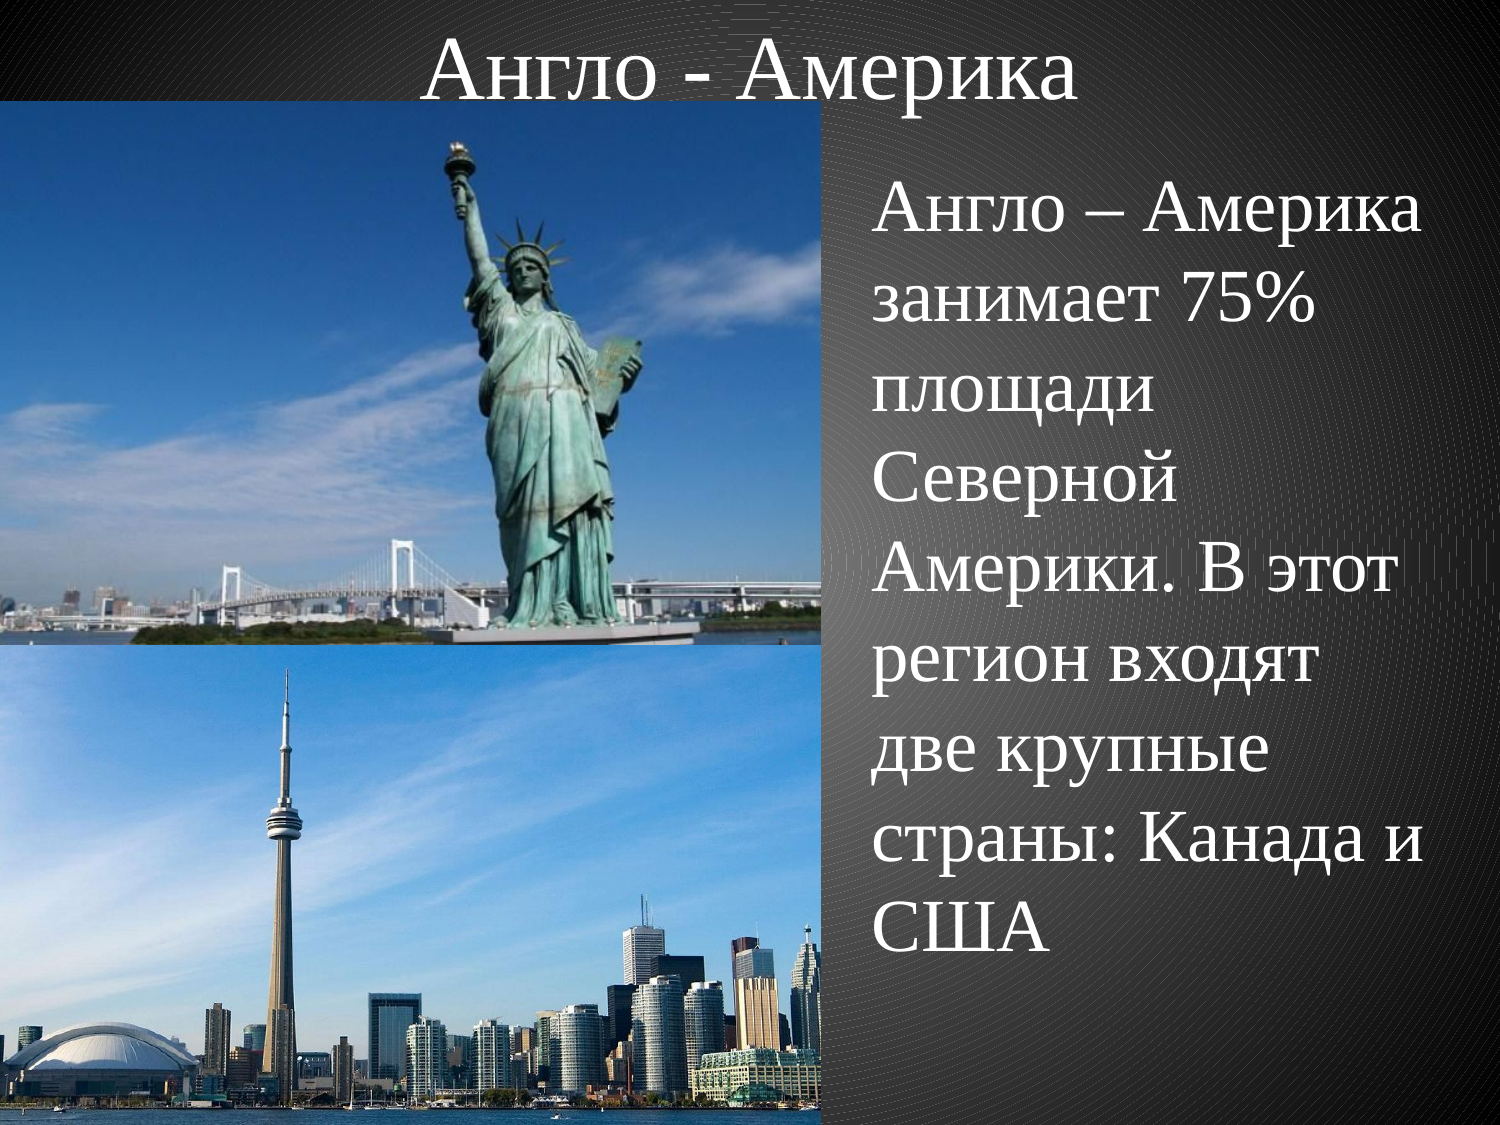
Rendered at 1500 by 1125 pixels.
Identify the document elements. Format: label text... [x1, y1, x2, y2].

text_box Англо – Америка занимает 75% площади Северной Америки. В этот регион входят две крупные страны: Канада и США [856, 148, 1459, 974]
subtitle Англо - Америка [0, 0, 1500, 138]
picture [0, 101, 822, 1125]
